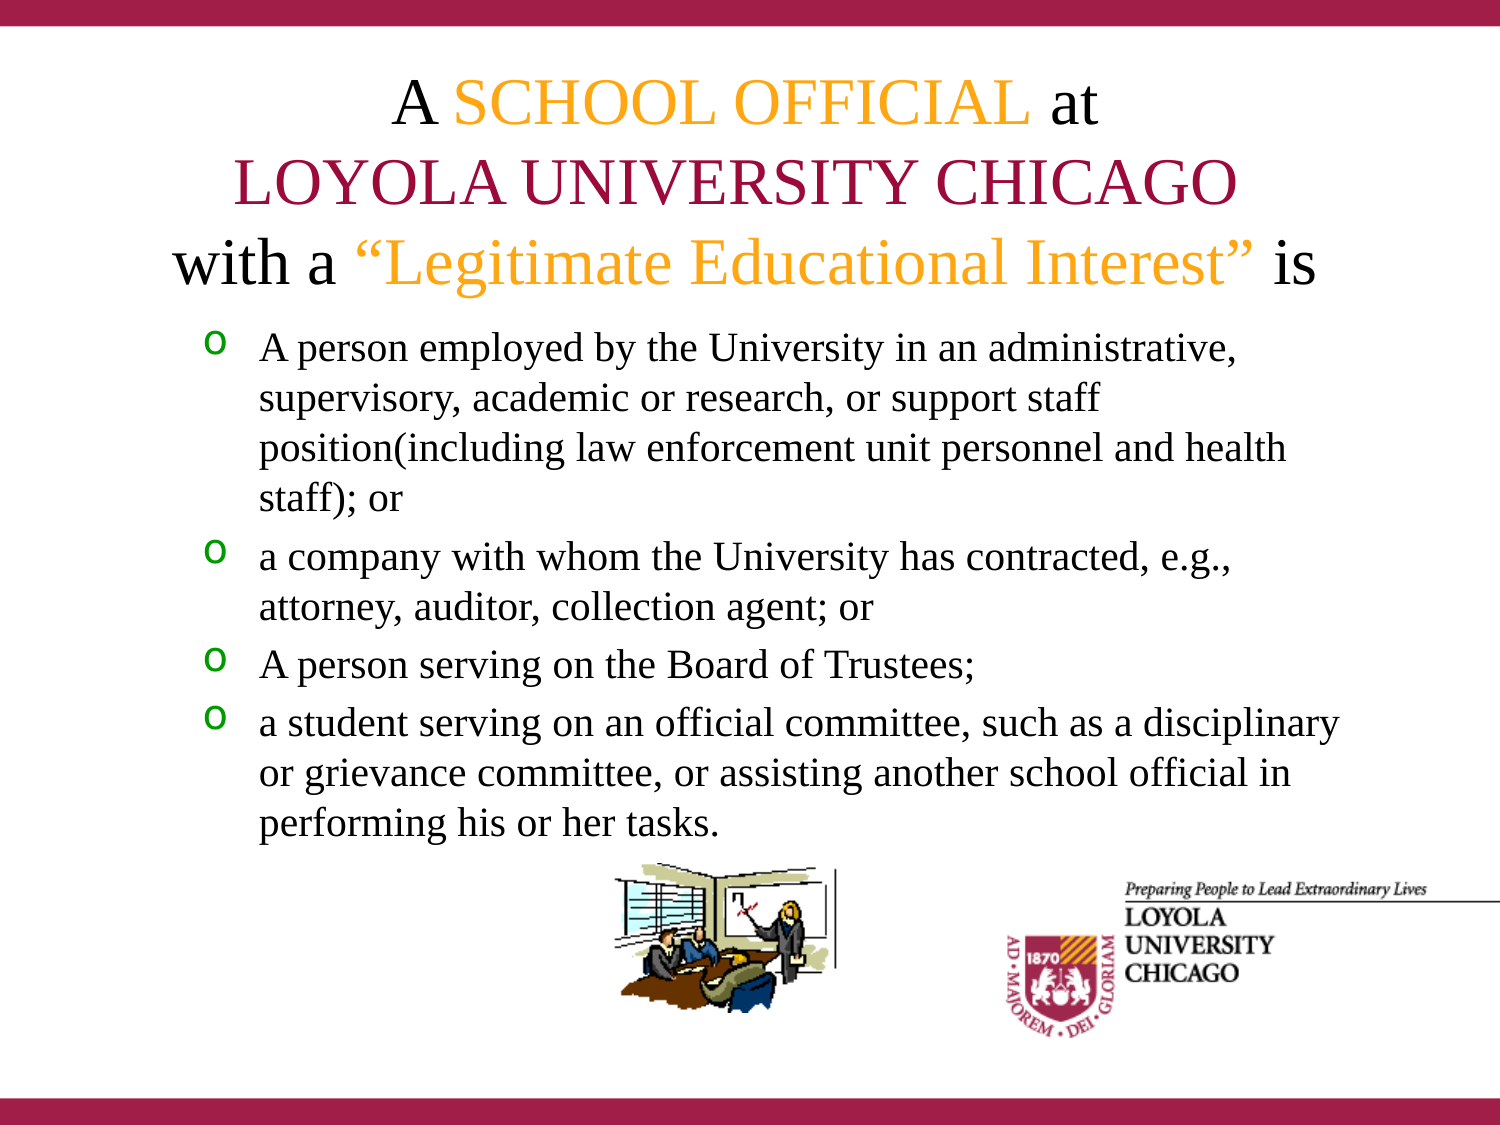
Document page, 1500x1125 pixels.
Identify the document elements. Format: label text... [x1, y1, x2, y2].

list A person employed by the University in an administrative, supervisory, academic or research, or support staff position(including law enforcement unit personnel and health staff); or a company with whom the University has contracted, e.g., attorney, auditor, collection agent; or A person serving on the Board of Trustees; a student serving on an official committee, such as a disciplinary or grievance committee, or assisting another school official in performing his or her tasks. [187, 312, 1363, 913]
picture [0, 0, 1500, 1125]
title A SCHOOL OFFICIAL at LOYOLA UNIVERSITY CHICAGO with a “Legitimate Educational Interest” is [62, 50, 1400, 288]
